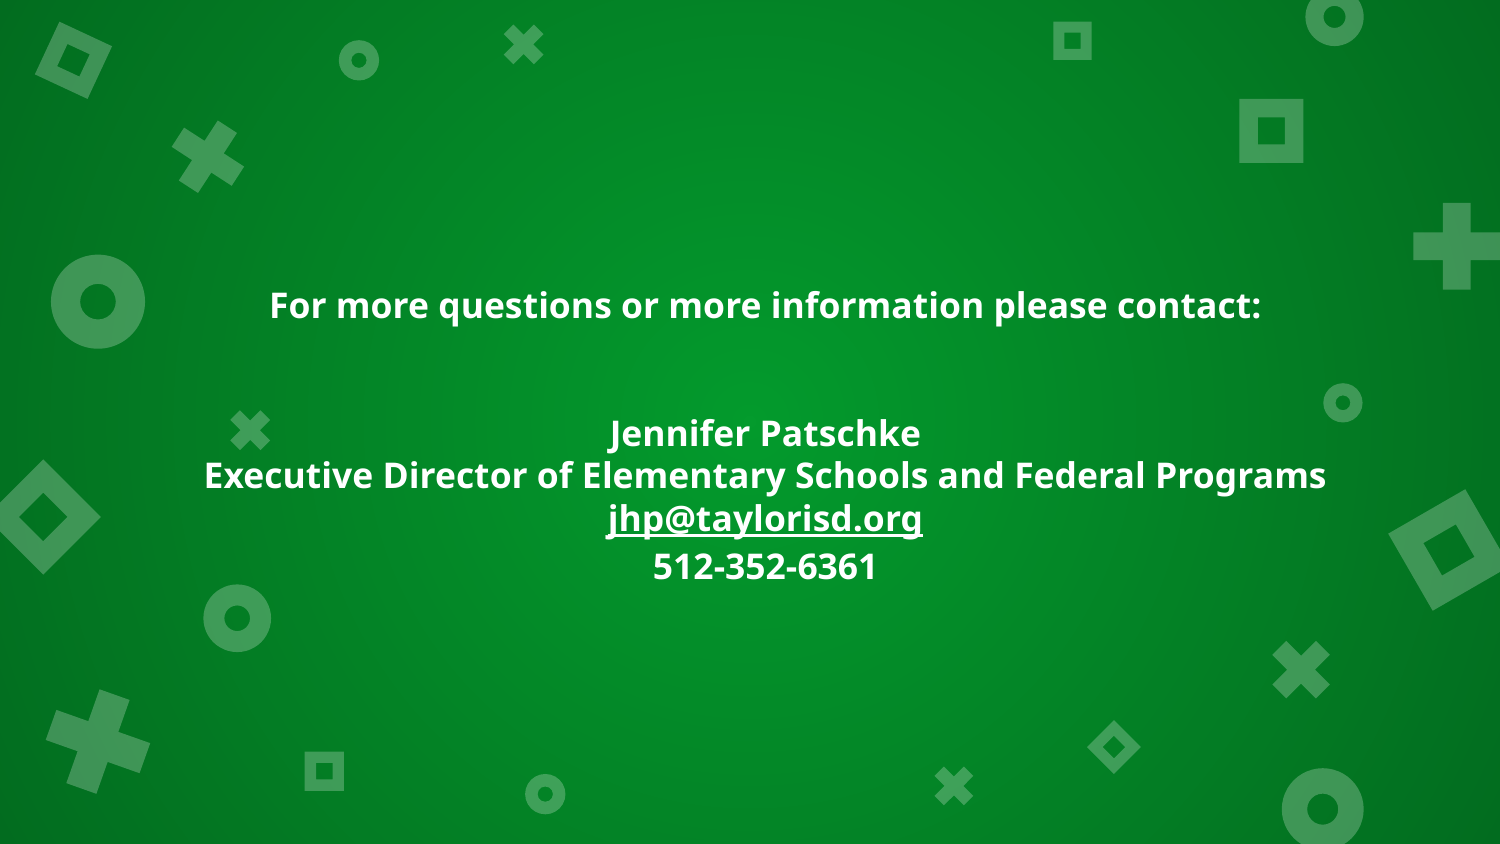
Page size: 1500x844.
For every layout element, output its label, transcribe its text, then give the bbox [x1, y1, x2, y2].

text_box For more questions or more information please contact: Jennifer Patschke Executive Director of Elementary Schools and Federal Programs jhp@taylorisd.org 512-352-6361 [181, 268, 1350, 602]
